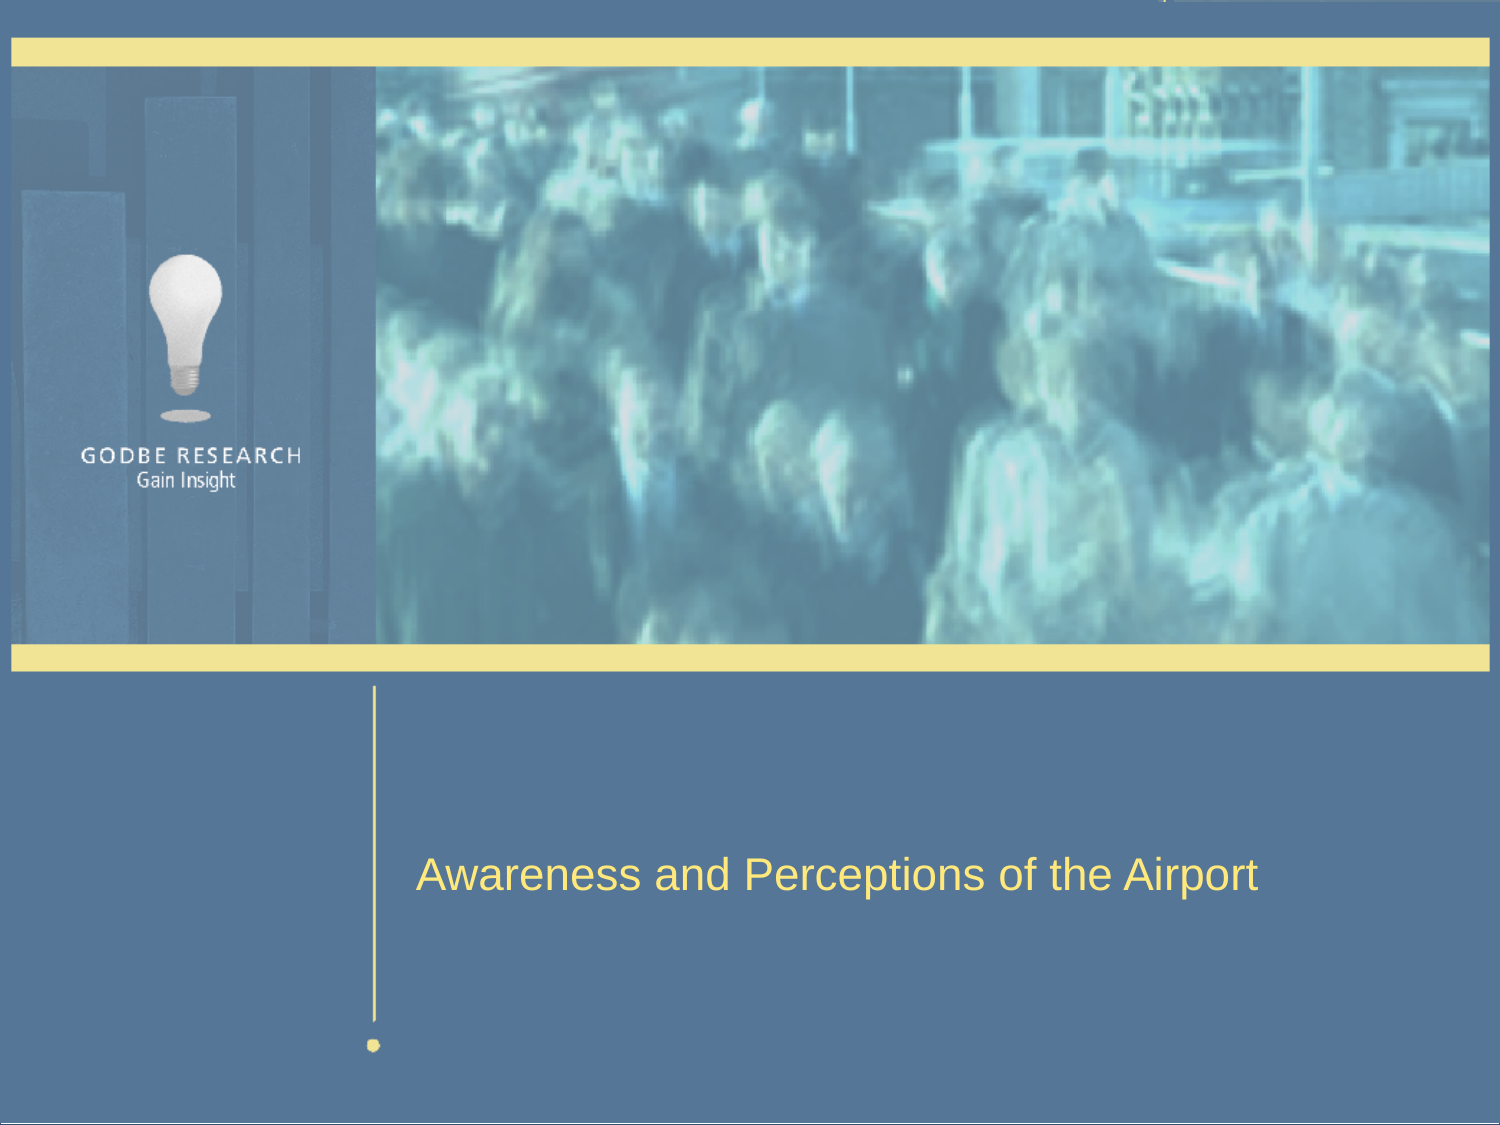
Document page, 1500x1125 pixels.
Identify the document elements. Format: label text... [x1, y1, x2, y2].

title Awareness and Perceptions of the Airport [400, 826, 1469, 918]
picture [0, 0, 1500, 1123]
